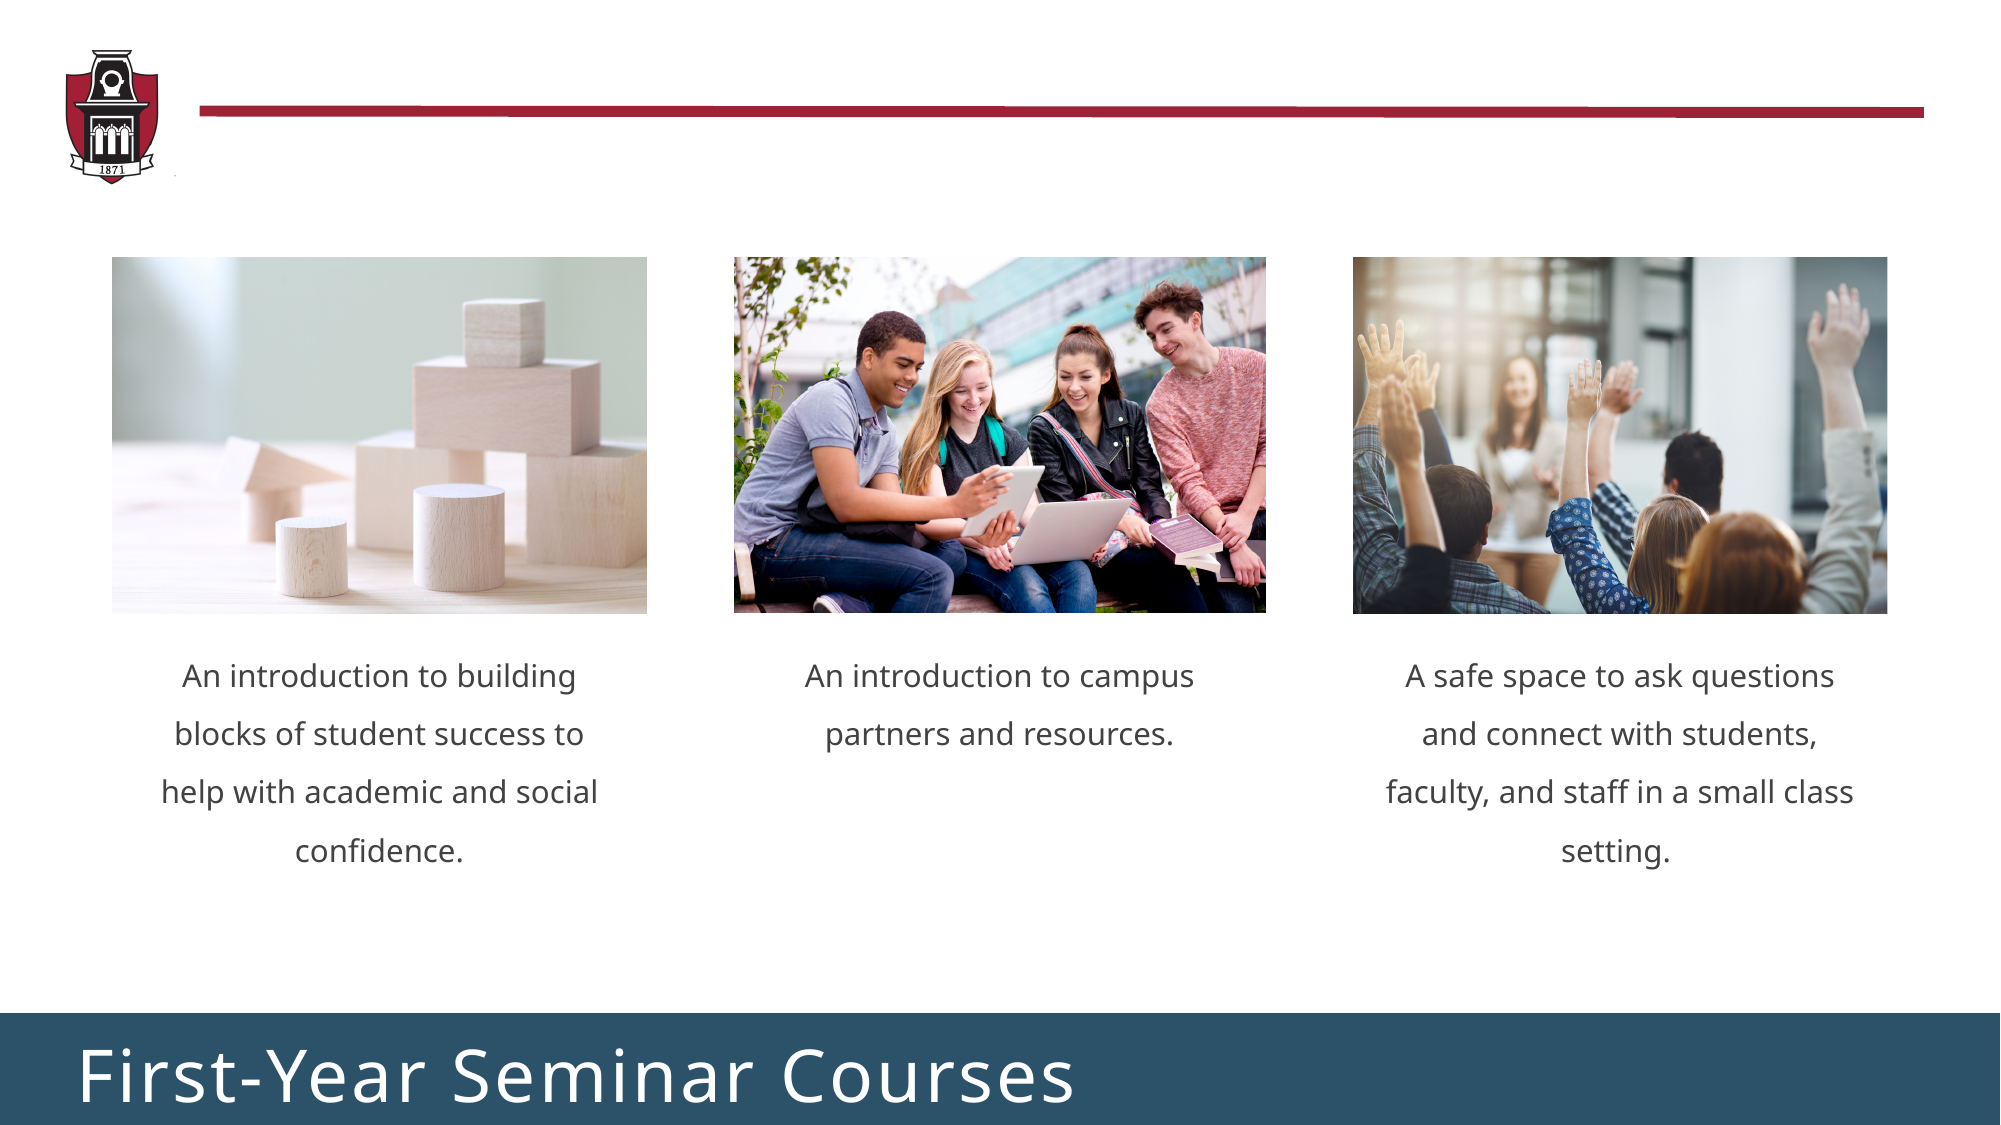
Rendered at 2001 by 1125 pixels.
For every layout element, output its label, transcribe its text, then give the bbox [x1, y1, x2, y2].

picture [49, 38, 176, 195]
picture [112, 257, 647, 614]
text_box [0, 1012, 2000, 1125]
picture [1353, 257, 1888, 614]
text_box An introduction to campus partners and resources. [758, 635, 1242, 752]
text_box An introduction to building blocks of student success to help with academic and social confidence. [138, 635, 622, 869]
picture [734, 257, 1266, 613]
text_box A safe space to ask questions and connect with students, faculty, and staff in a small class setting. [1378, 635, 1862, 869]
